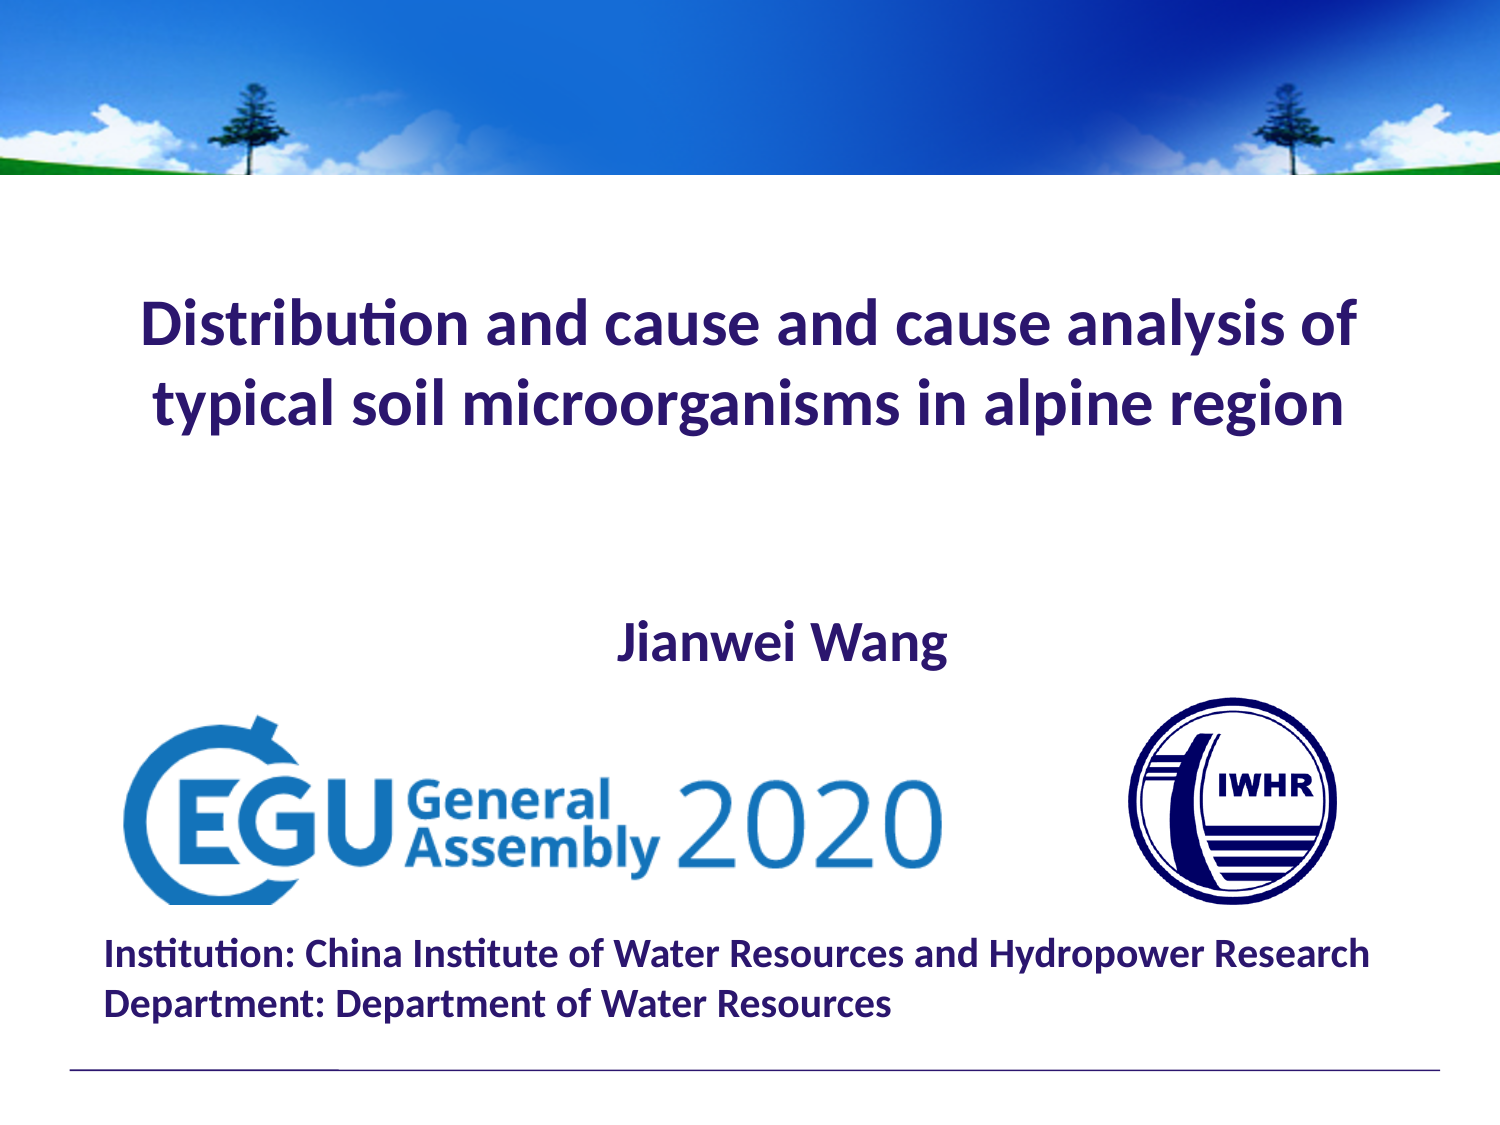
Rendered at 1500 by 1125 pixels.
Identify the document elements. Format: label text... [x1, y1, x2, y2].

picture [112, 709, 955, 905]
picture [1127, 696, 1337, 905]
text_box Jianwei Wang [542, 596, 1024, 681]
text_box Institution: China Institute of Water Resources and Hydropower Research Department: Department of Water Resources [88, 904, 1478, 1048]
text_box Distribution and cause and cause analysis of typical soil microorganisms in alpine region [70, 255, 1430, 463]
picture [0, 0, 1500, 175]
